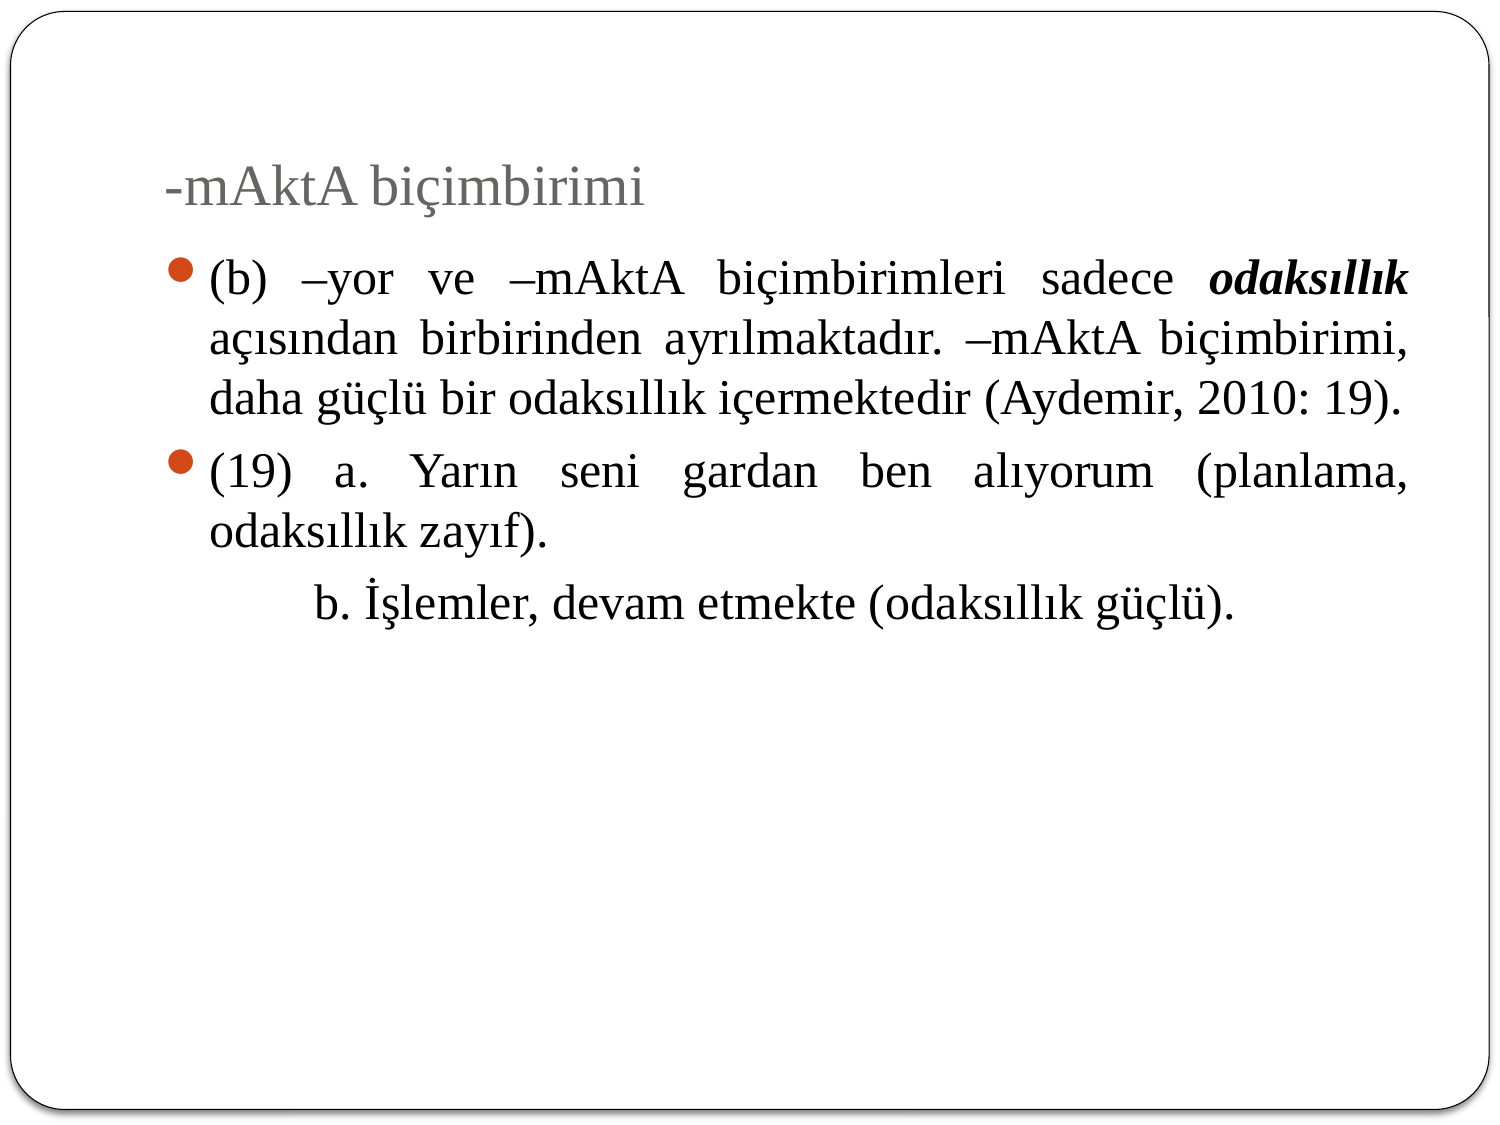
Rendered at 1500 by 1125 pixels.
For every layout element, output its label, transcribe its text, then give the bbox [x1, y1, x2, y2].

list (b) –yor ve –mAktA biçimbirimleri sadece odaksıllık açısından birbirinden ayrılmaktadır. –mAktA biçimbirimi, daha güçlü bir odaksıllık içermektedir (Aydemir, 2010: 19). (19) a. Yarın seni gardan ben alıyorum (planlama, odaksıllık zayıf). b. İşlemler, devam etmekte (odaksıllık güçlü). [150, 237, 1425, 988]
title -mAktA biçimbirimi [150, 45, 1425, 233]
